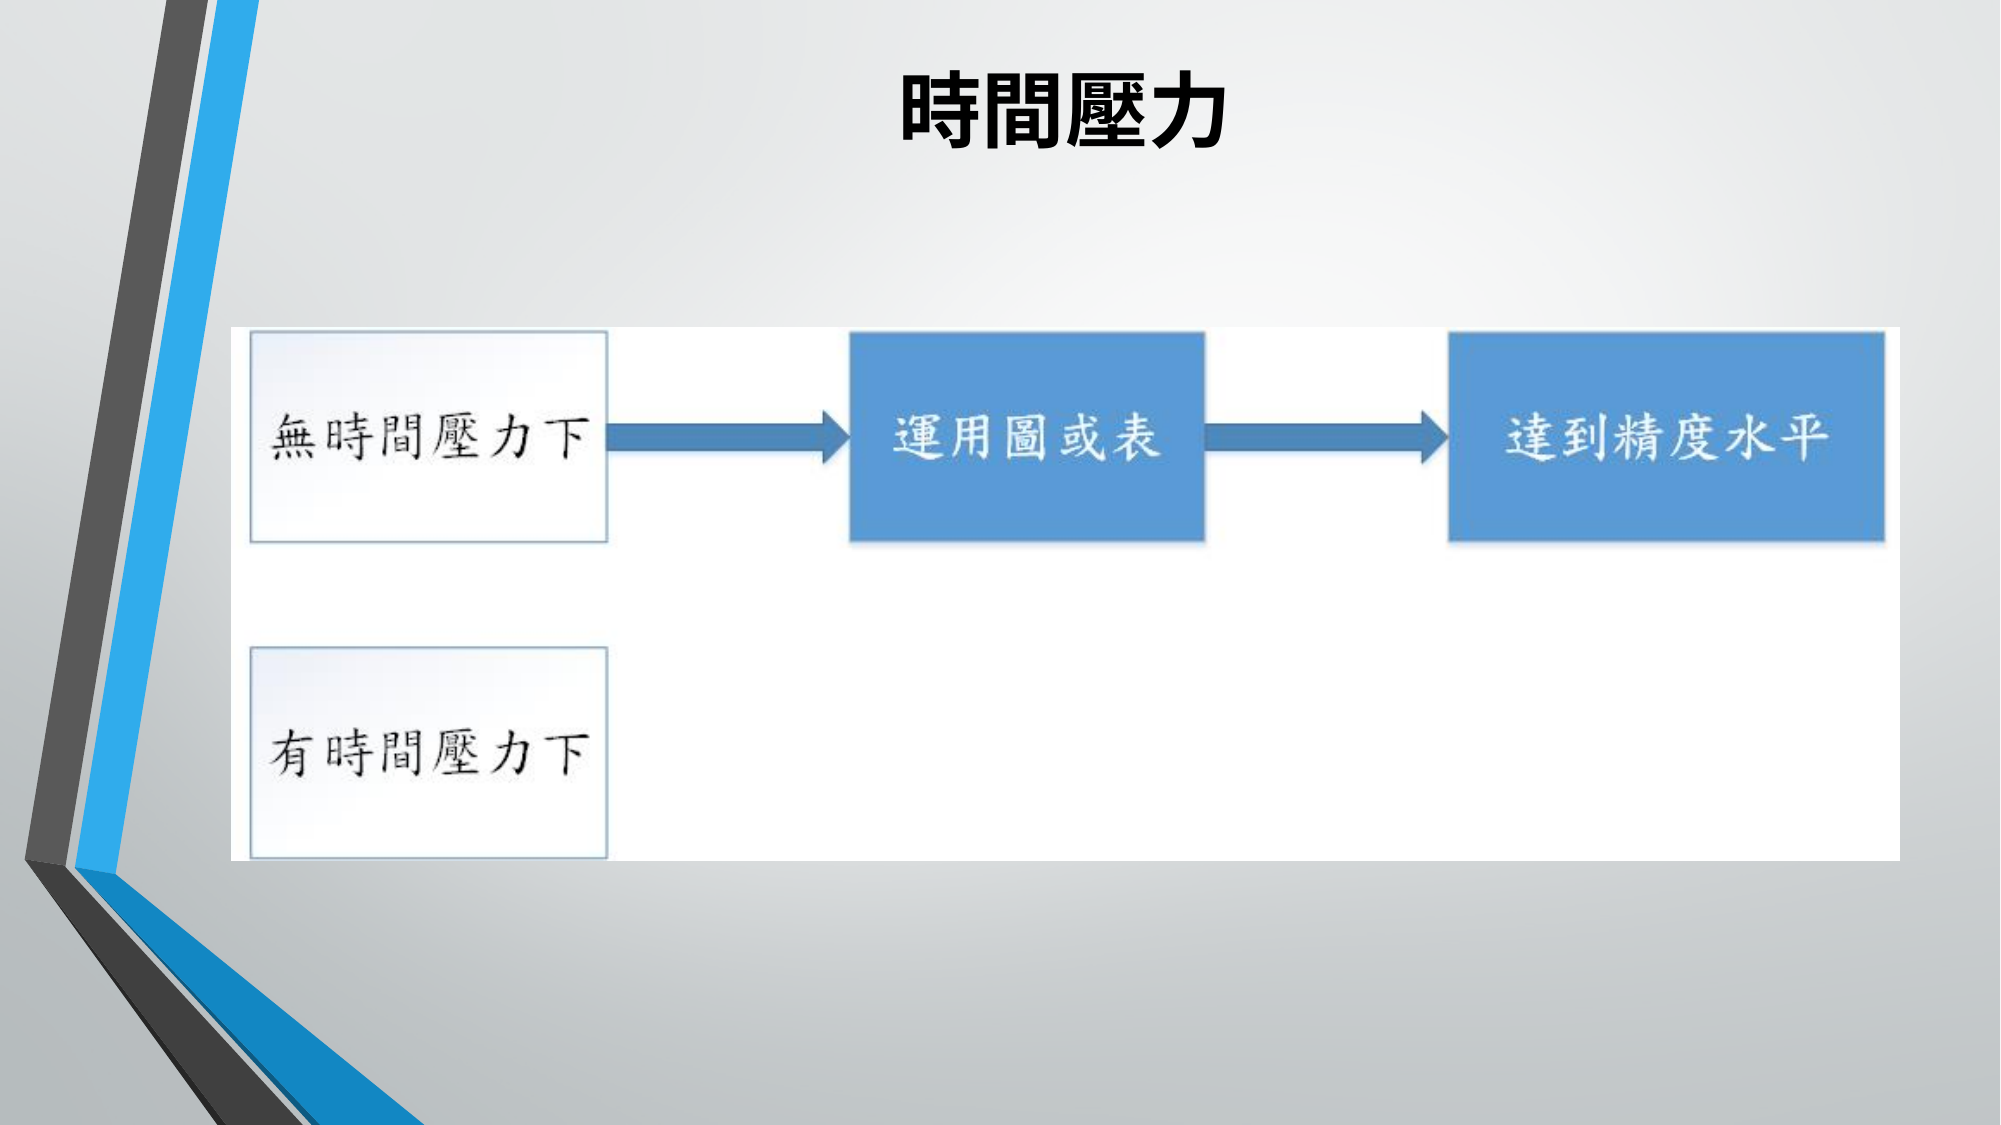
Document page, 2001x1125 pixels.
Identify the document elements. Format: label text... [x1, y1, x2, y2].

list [230, 327, 1900, 861]
title 時間壓力 [243, 25, 1887, 191]
